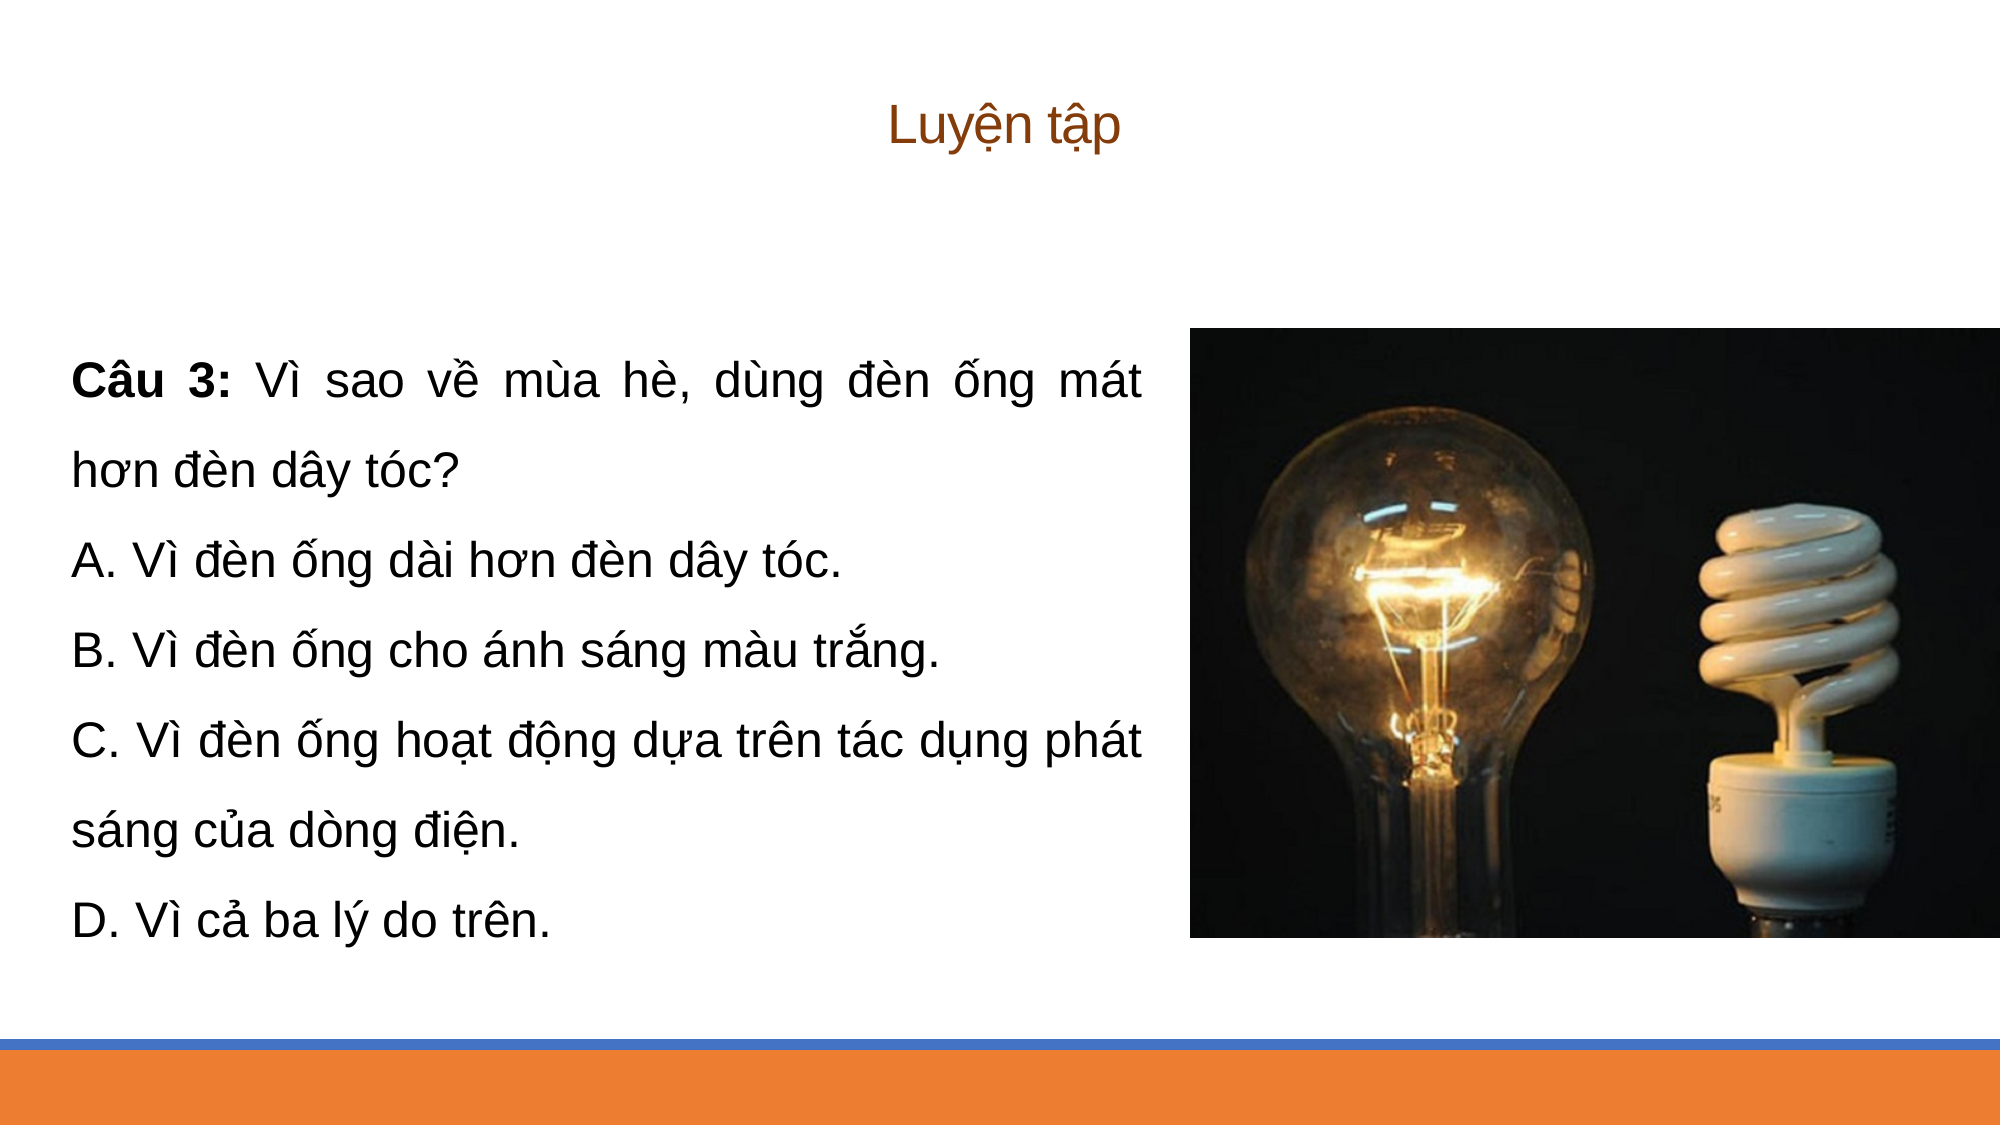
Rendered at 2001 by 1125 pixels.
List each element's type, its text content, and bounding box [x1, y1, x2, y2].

list Câu 3: Vì sao về mùa hè, dùng đèn ống mát hơn đèn dây tóc? A. Vì đèn ống dài hơn đèn dây tóc. B. Vì đèn ống cho ánh sáng màu trắng. C. Vì đèn ống hoạt động dựa trên tác dụng phát sáng của dòng điện. D. Vì cả ba lý do trên. [56, 242, 1144, 1023]
title Luyện tập [180, 47, 1830, 163]
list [1189, 327, 2000, 938]
